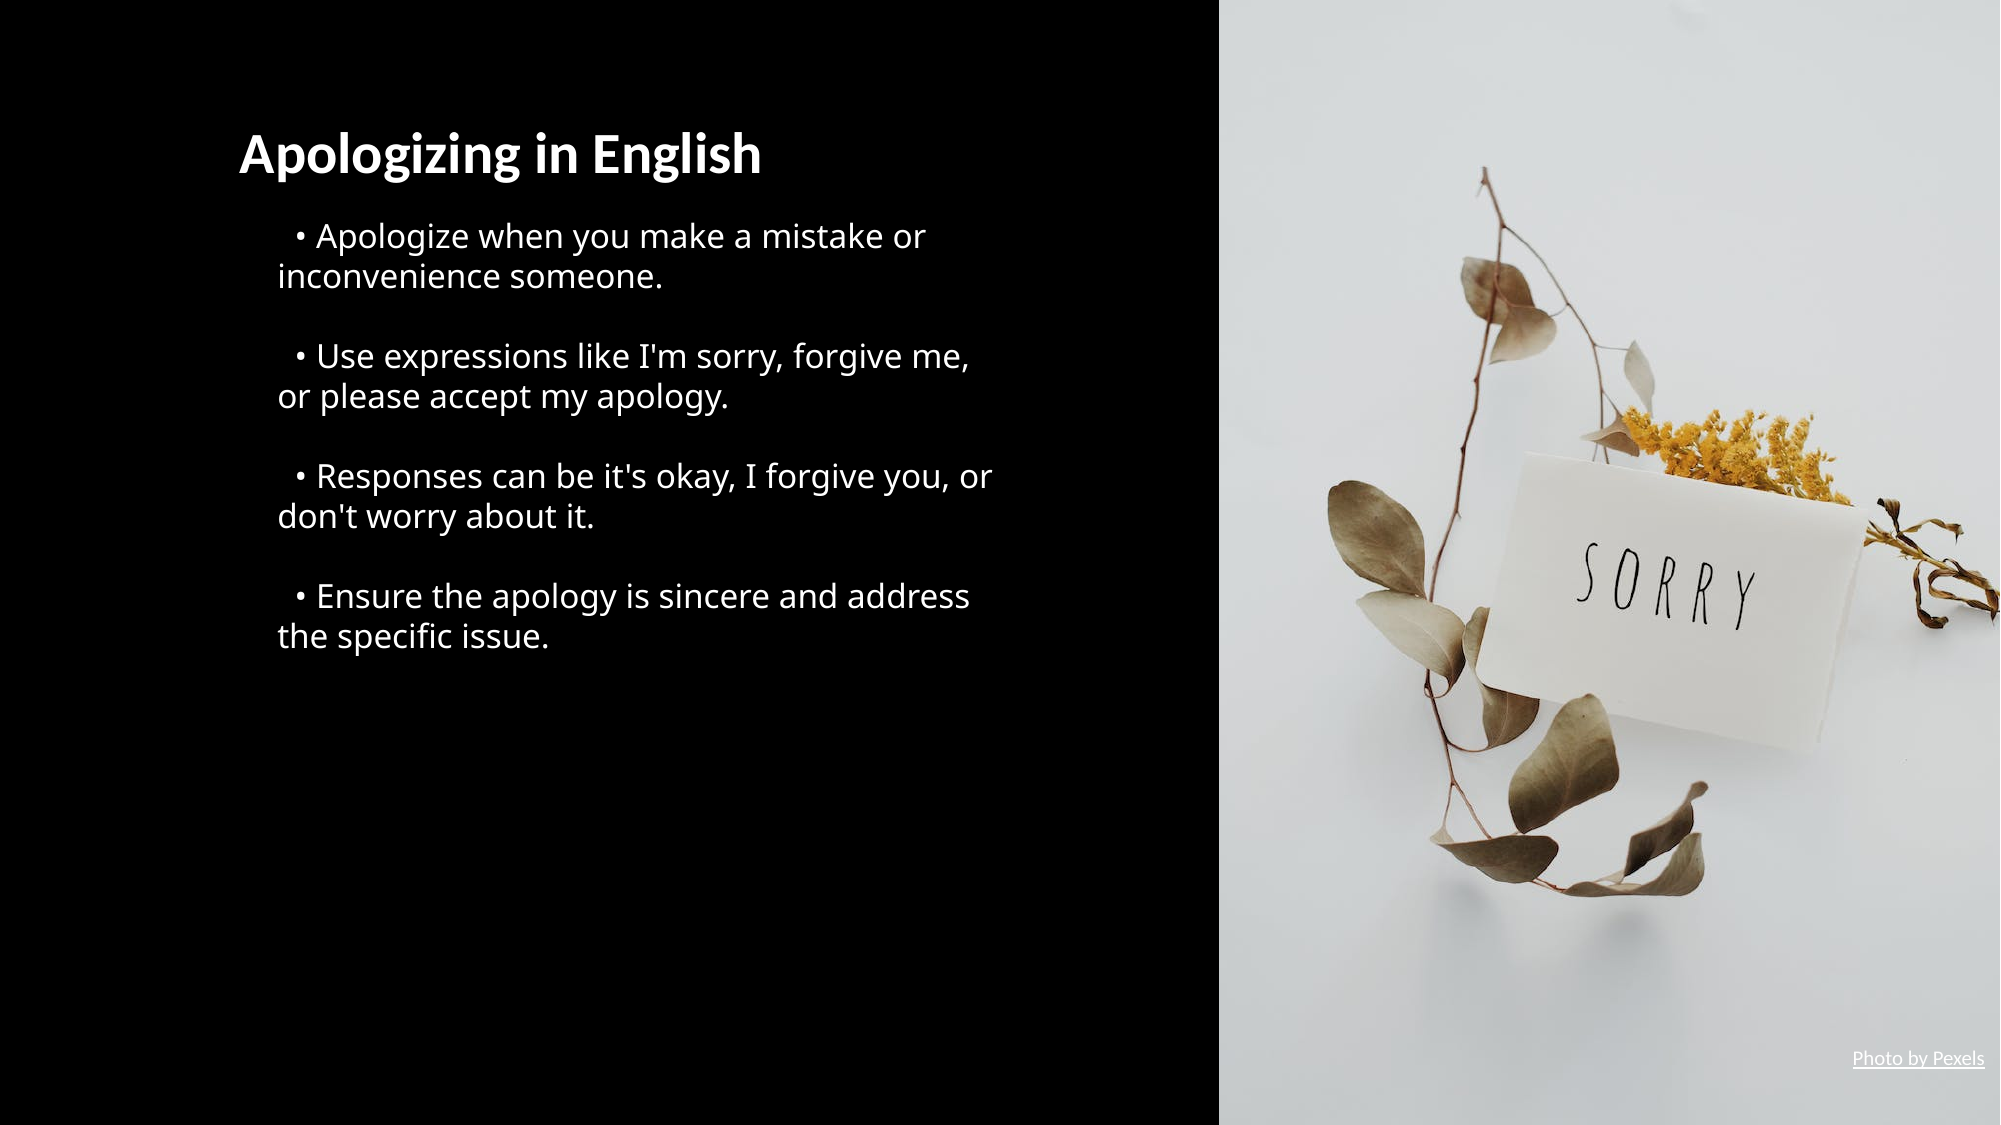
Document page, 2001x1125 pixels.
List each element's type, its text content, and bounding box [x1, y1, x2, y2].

text_box • Ensure the apology is sincere and address the specific issue. [262, 577, 1013, 653]
text_box • Apologize when you make a mistake or inconvenience someone. [262, 217, 1013, 293]
text_box Apologizing in English [225, 112, 1219, 188]
text_box • Use expressions like I'm sorry, forgive me, or please accept my apology. [262, 337, 1013, 413]
picture [1219, 0, 2000, 1125]
text_box • Responses can be it's okay, I forgive you, or don't worry about it. [262, 457, 1013, 533]
